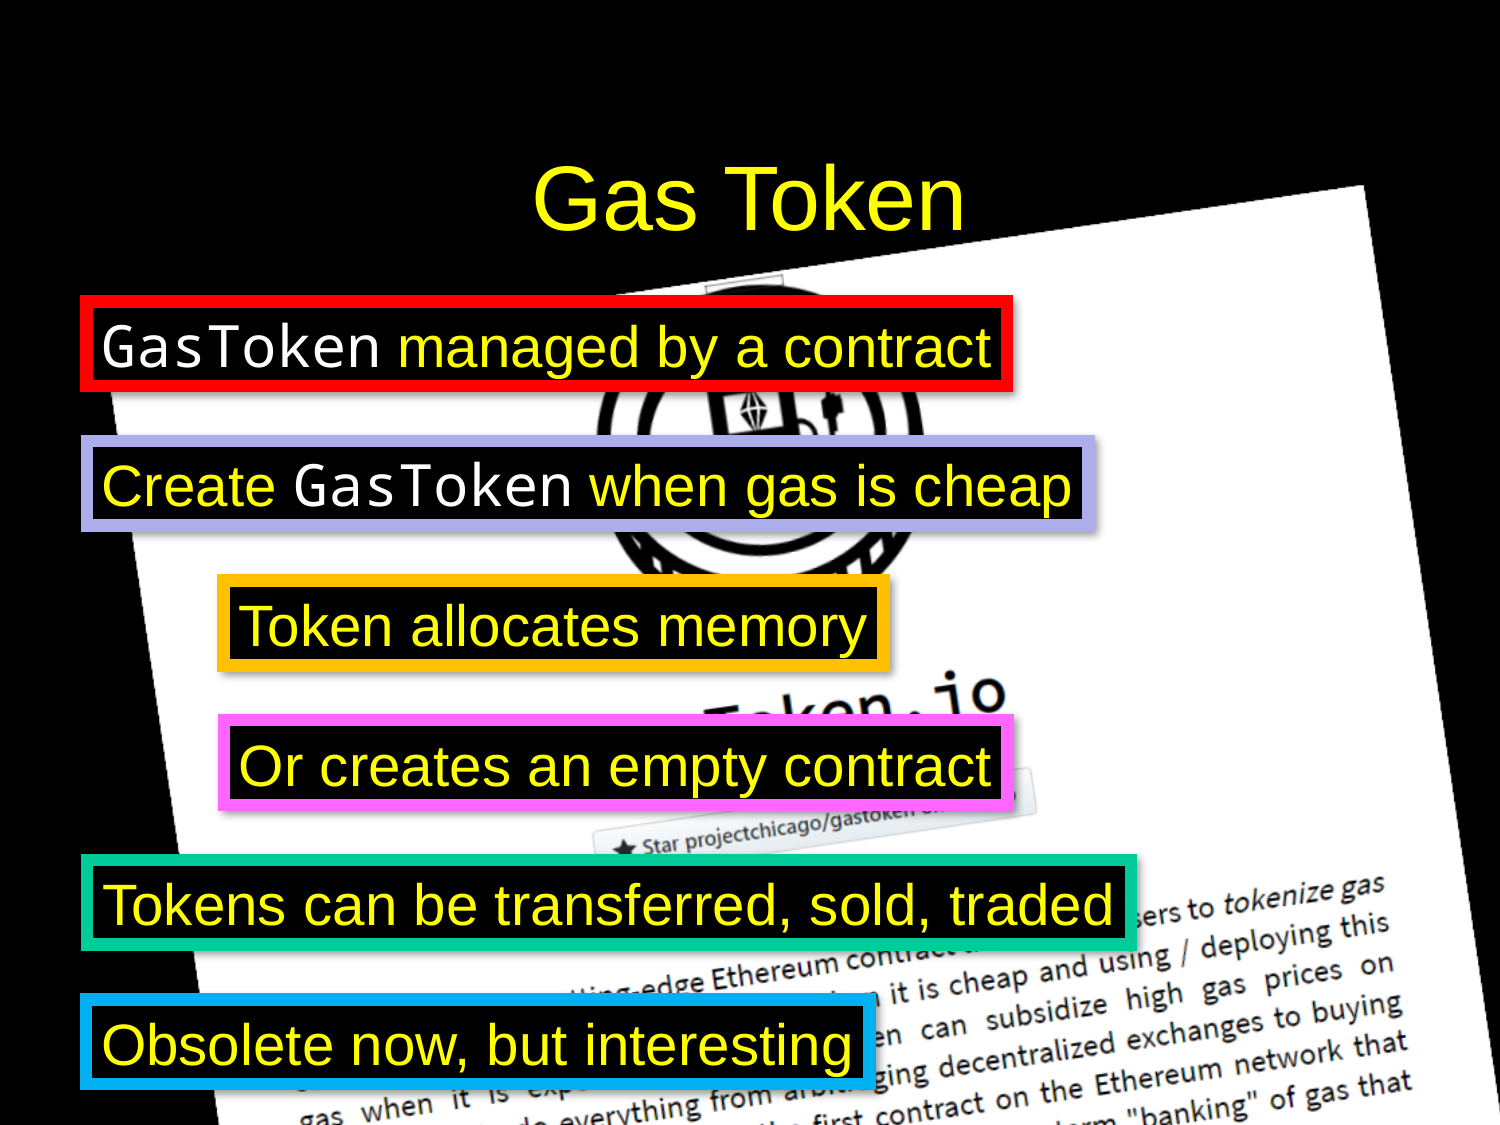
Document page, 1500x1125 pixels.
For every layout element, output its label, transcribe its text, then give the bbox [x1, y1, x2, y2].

picture [111, 186, 1500, 1125]
picture [180, 1007, 862, 1077]
text_box Create GasToken when gas is cheap [86, 441, 175, 526]
text_box Obsolete now, but interesting [86, 999, 175, 1085]
text_box Tokens can be transferred, sold, traded [87, 859, 175, 945]
title Gas Token [112, 99, 1388, 288]
text_box GasToken managed by a contract [86, 301, 175, 387]
